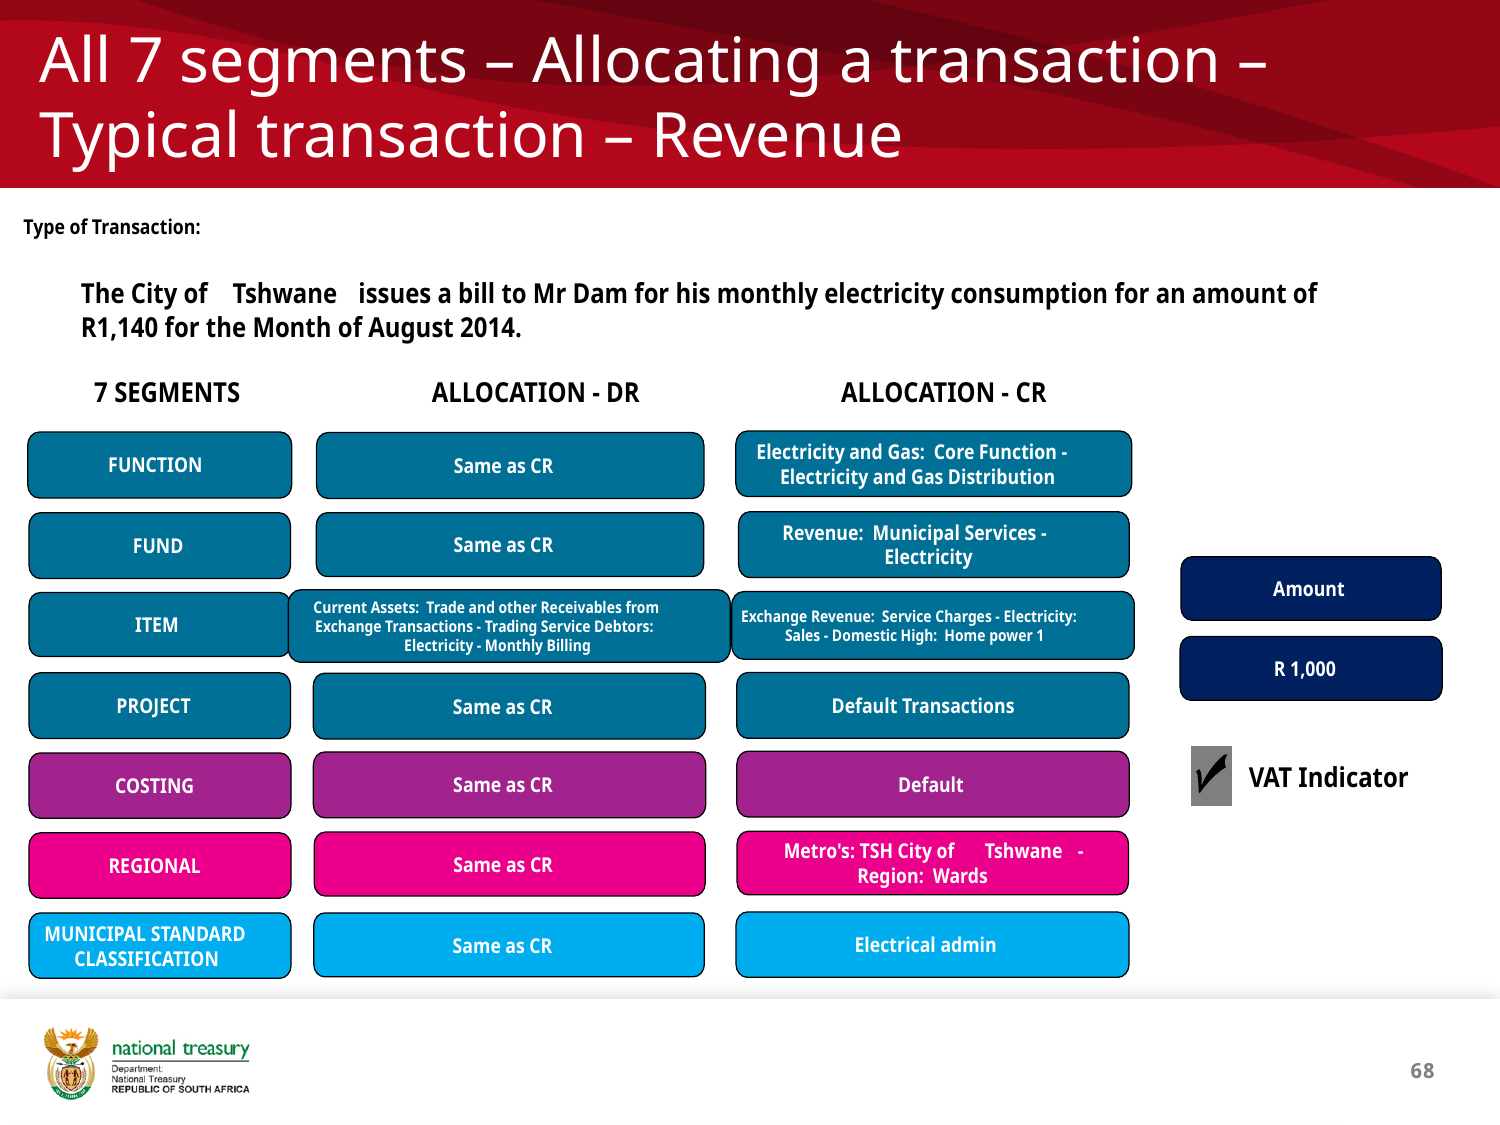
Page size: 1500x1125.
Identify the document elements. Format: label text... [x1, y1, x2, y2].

picture [0, 0, 1500, 188]
slide_number 68 [1137, 1049, 1451, 1125]
text_box All 7 segments – Allocating a transaction – Typical transaction – Revenue [24, 12, 1471, 150]
picture [0, 207, 1500, 1125]
